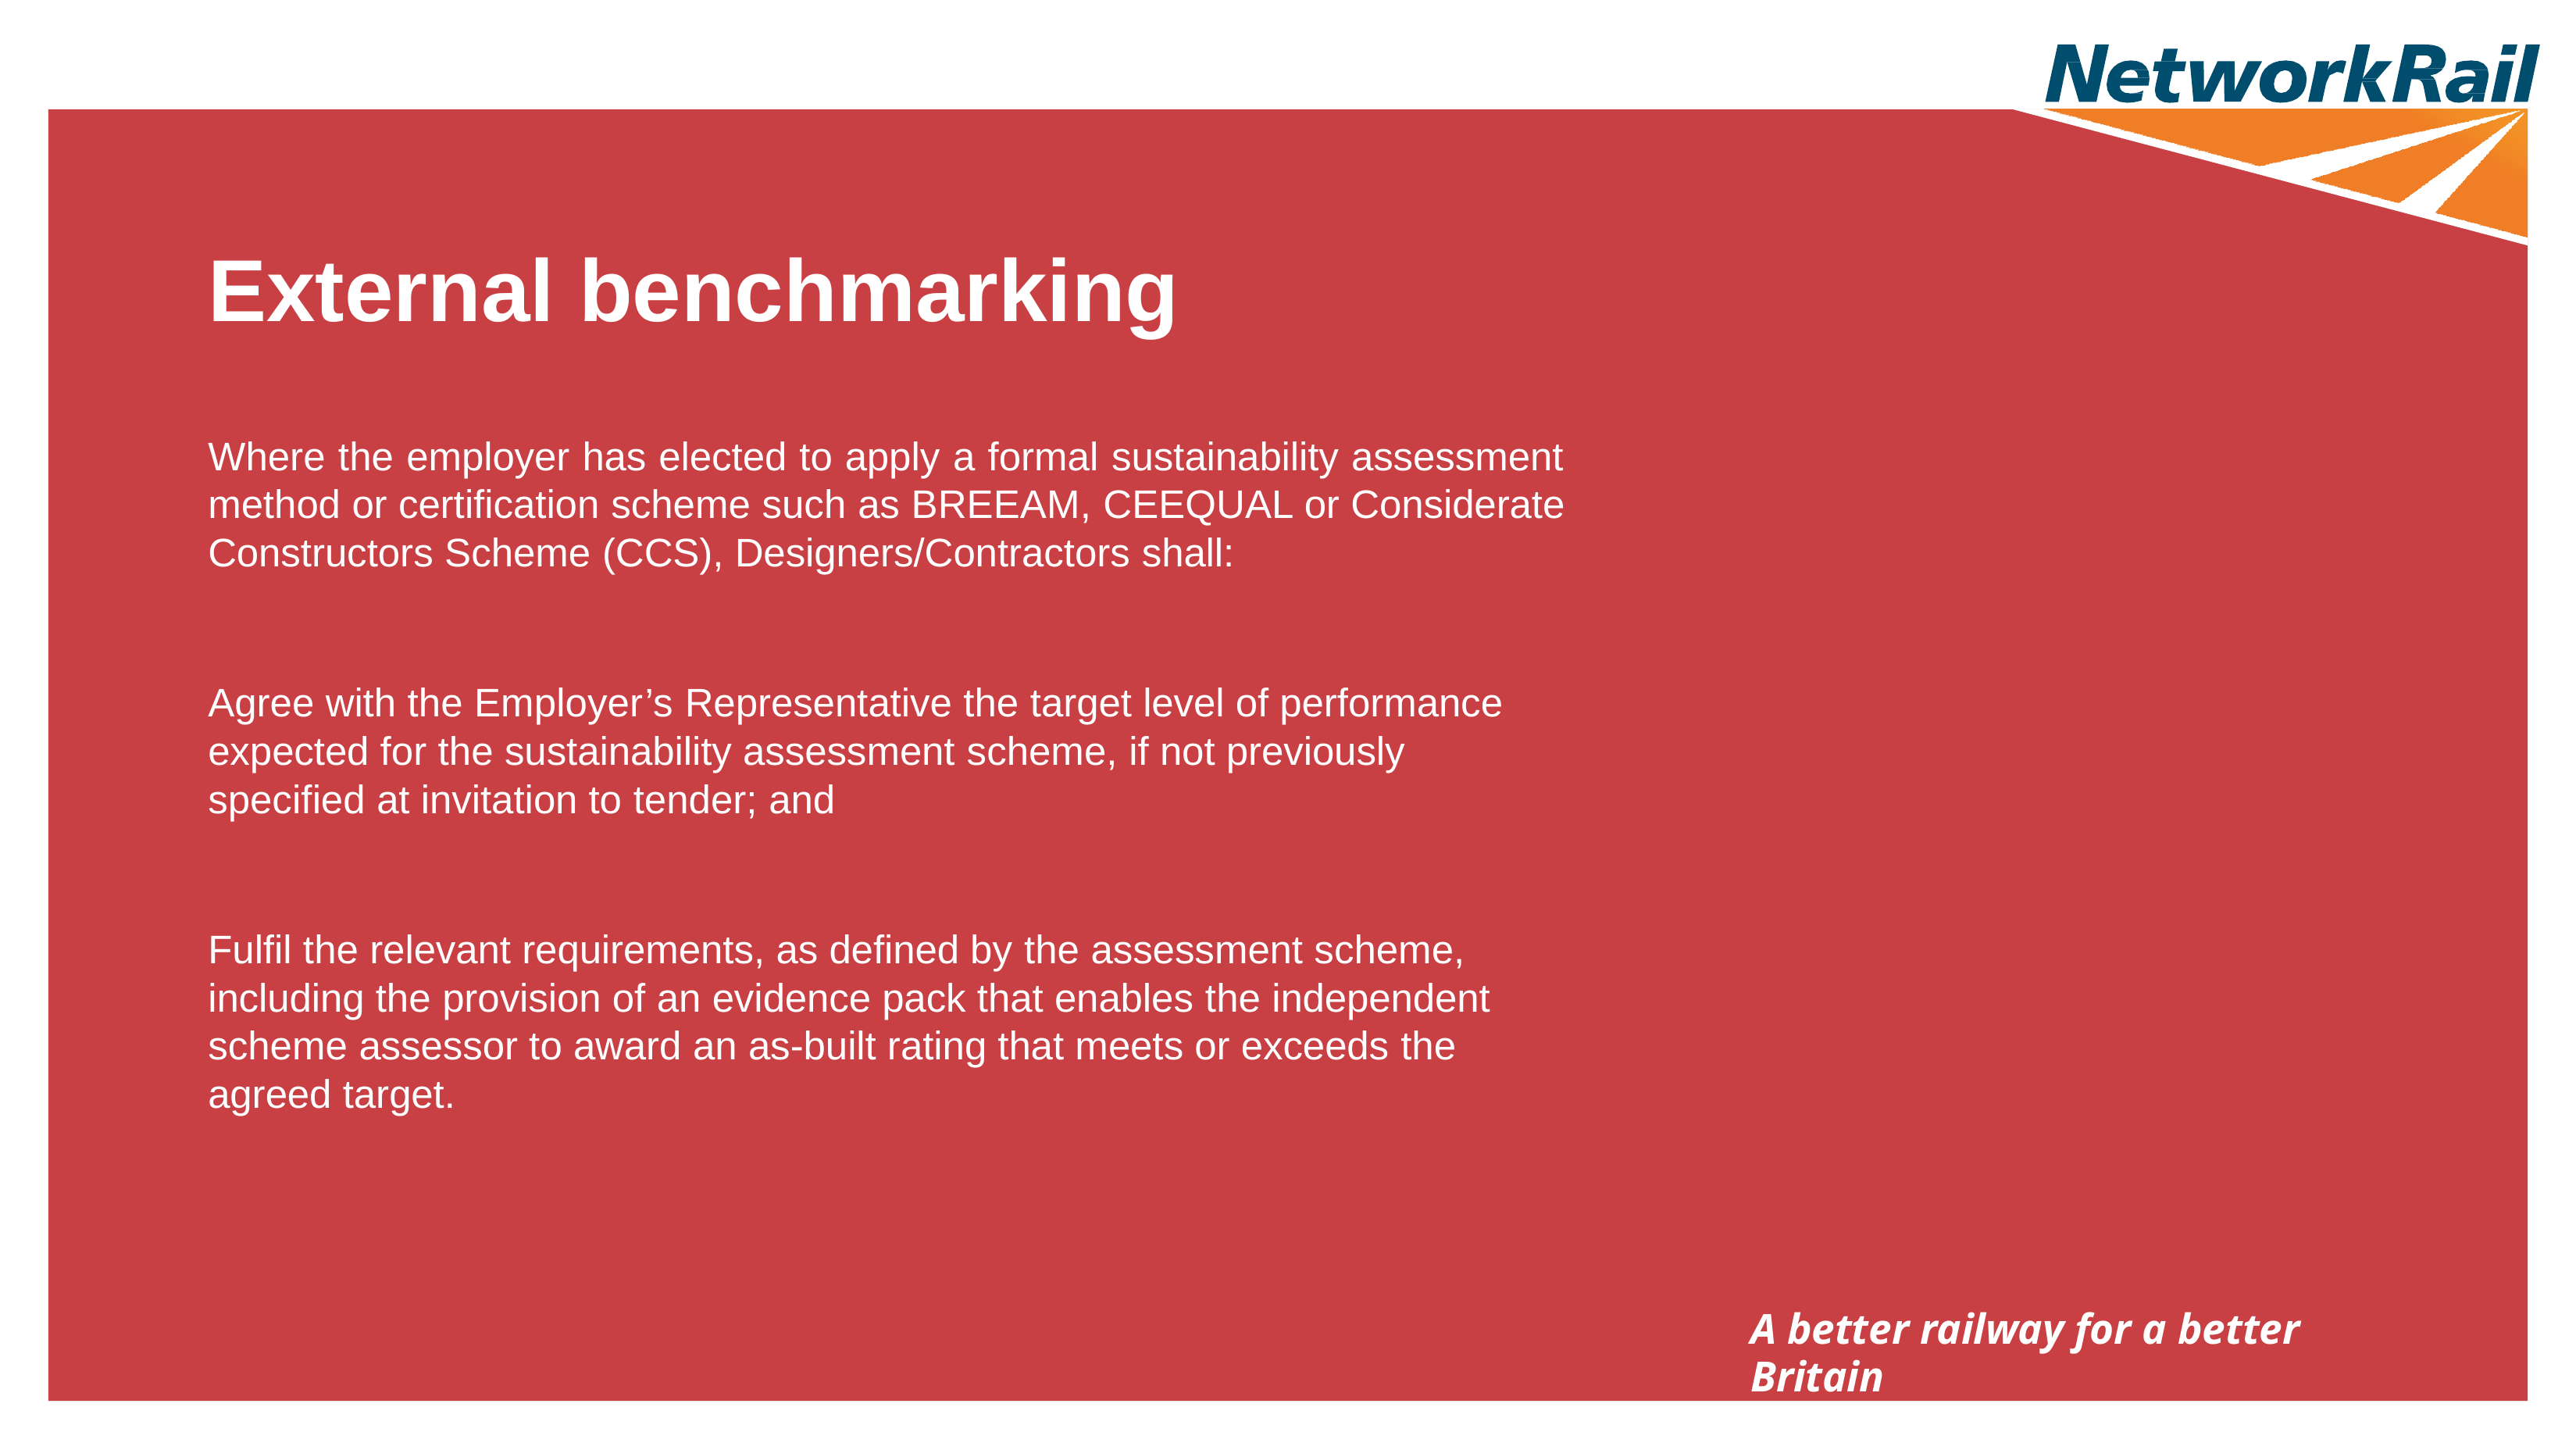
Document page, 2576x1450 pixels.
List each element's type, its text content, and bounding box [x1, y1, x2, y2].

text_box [2010, 44, 2541, 246]
text_box [48, 109, 2528, 1402]
title External benchmarking [206, 231, 1884, 476]
text_box Where the employer has elected to apply a formal sustainability assessment method or certification scheme such as BREEAM, CEEQUAL or Considerate Constructors Scheme (CCS), Designers/Contractors shall: Agree with the Employer’s Representative the target level of performance expected for the sustainability assessment scheme, if not previously specified at invitation to tender; and Fulfil the relevant requirements, as defined by the assessment scheme, including the provision of an evidence pack that enables the independent scheme assessor to award an as-built rating that meets or exceeds the agreed target. [206, 327, 1577, 1116]
footer A better railway for a better Britain [1749, 1305, 2430, 1450]
